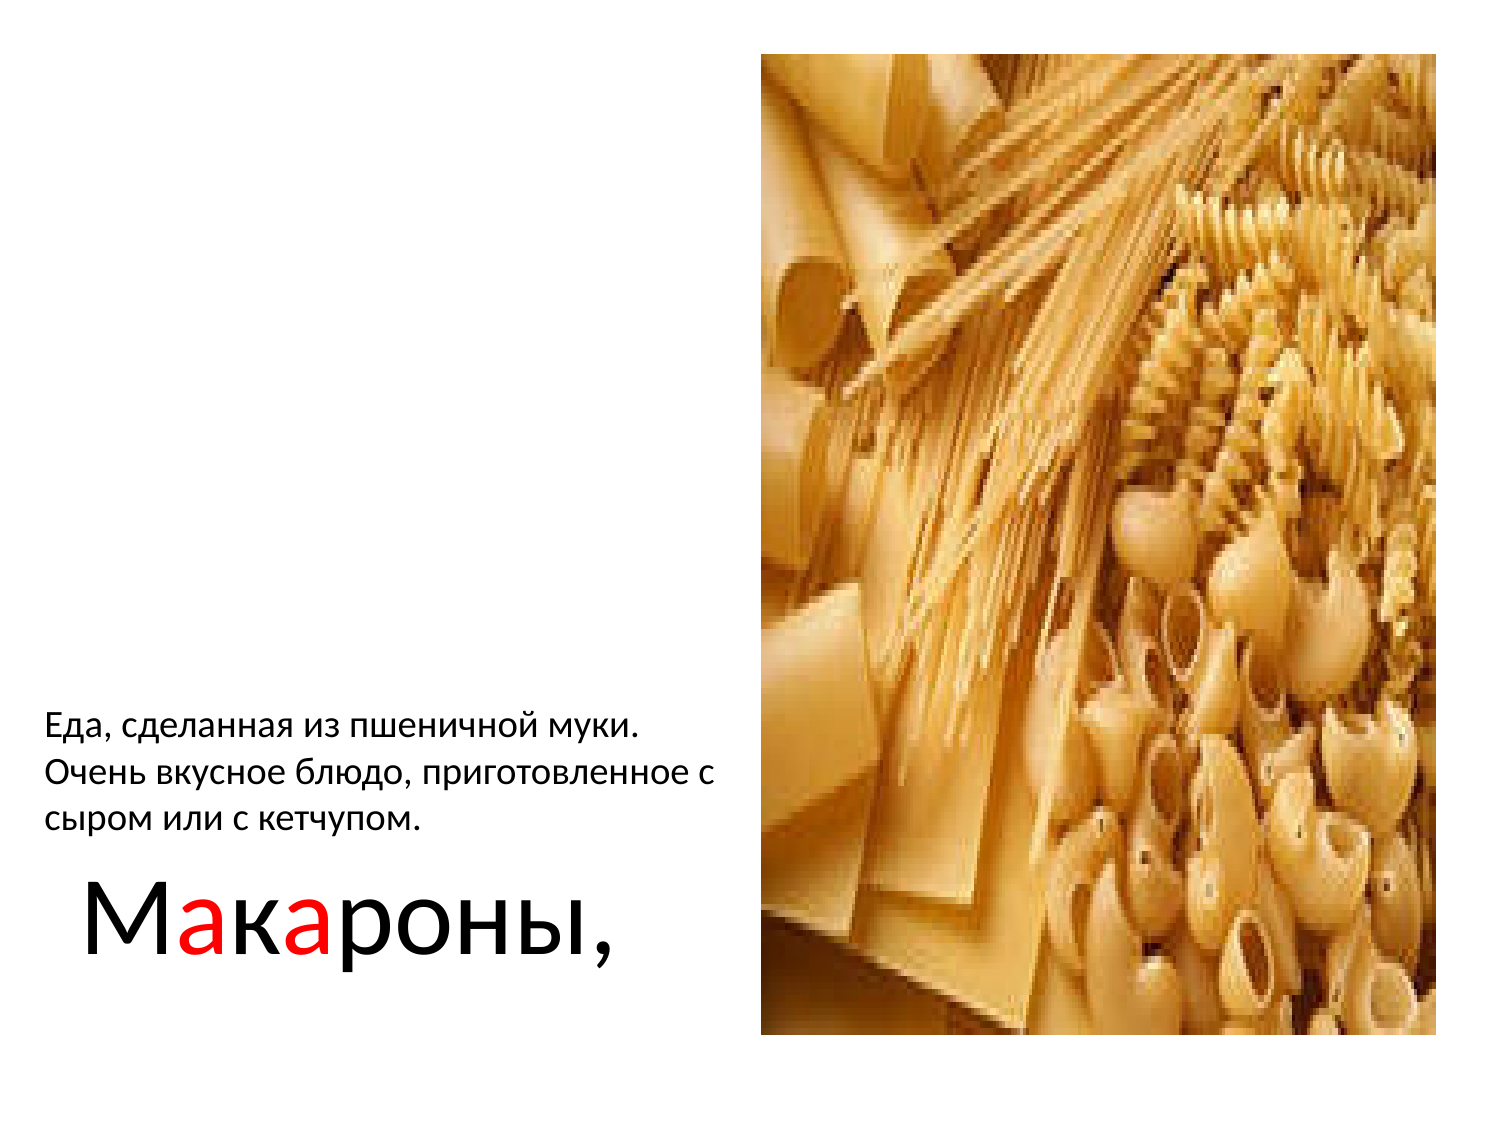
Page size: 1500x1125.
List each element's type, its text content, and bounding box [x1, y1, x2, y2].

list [761, 54, 1436, 1036]
list Макароны, [17, 834, 680, 1012]
title Еда, сделанная из пшеничной муки. Очень вкусное блюдо, приготовленное с сыром или с кетчупом. [29, 66, 739, 846]
